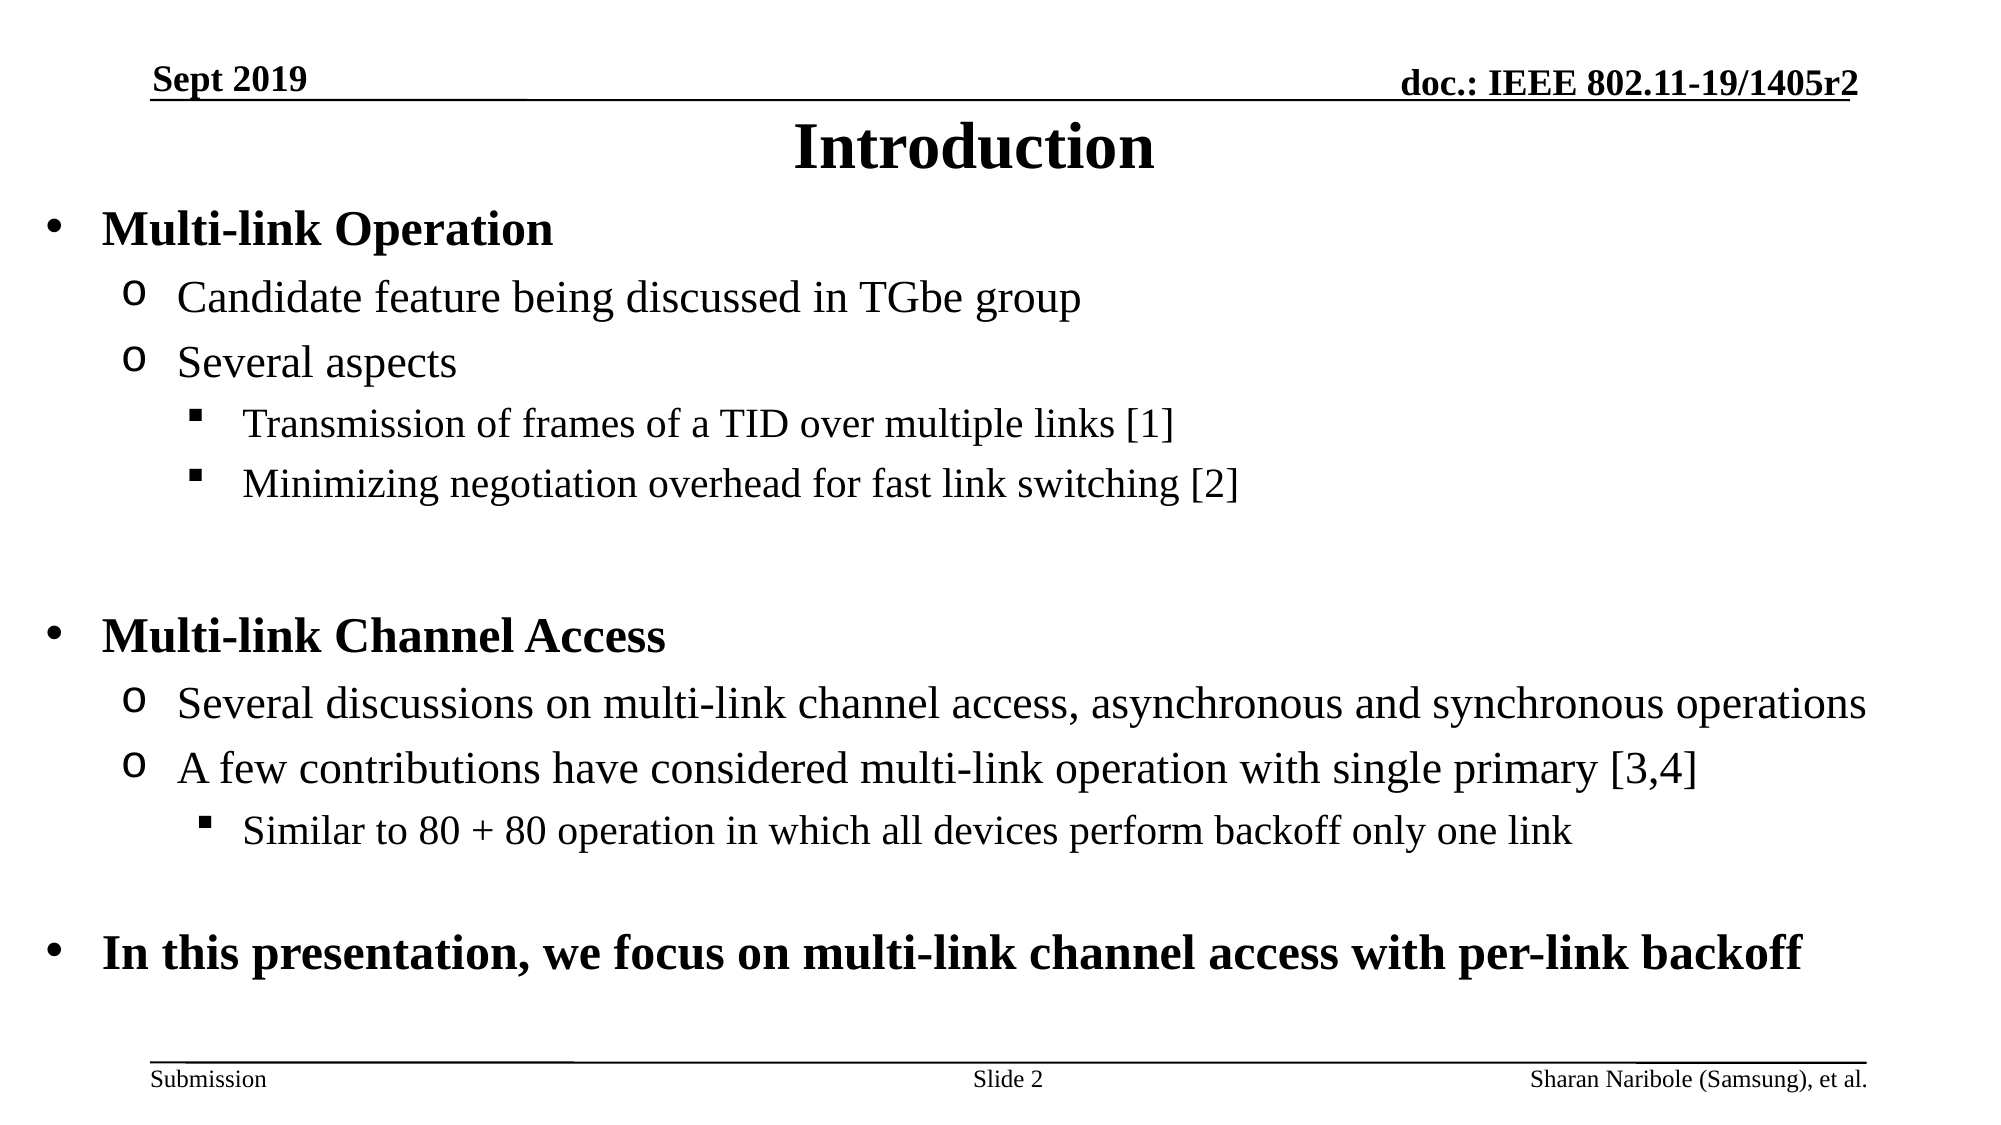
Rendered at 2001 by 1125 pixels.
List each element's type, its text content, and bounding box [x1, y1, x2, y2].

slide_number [152, 54, 563, 100]
slide_number Slide 2 [950, 1063, 1067, 1123]
title Introduction [124, 54, 1825, 187]
footer Sharan Naribole (Samsung), et al. [1171, 1063, 1869, 1093]
list Multi-link Operation Candidate feature being discussed in TGbe group Several aspects Transmission of frames of a TID over multiple links [1] Minimizing negotiation overhead for fast link switching [2] Multi-link Channel Access Several discussions on multi-link channel access, asynchronous and synchronous operations A few contributions have considered multi-link operation with single primary [3,4] Similar to 80 + 80 operation in which all devices perform backoff only one link In this presentation, we focus on multi-link channel access with per-link backoff [30, 187, 2000, 1063]
